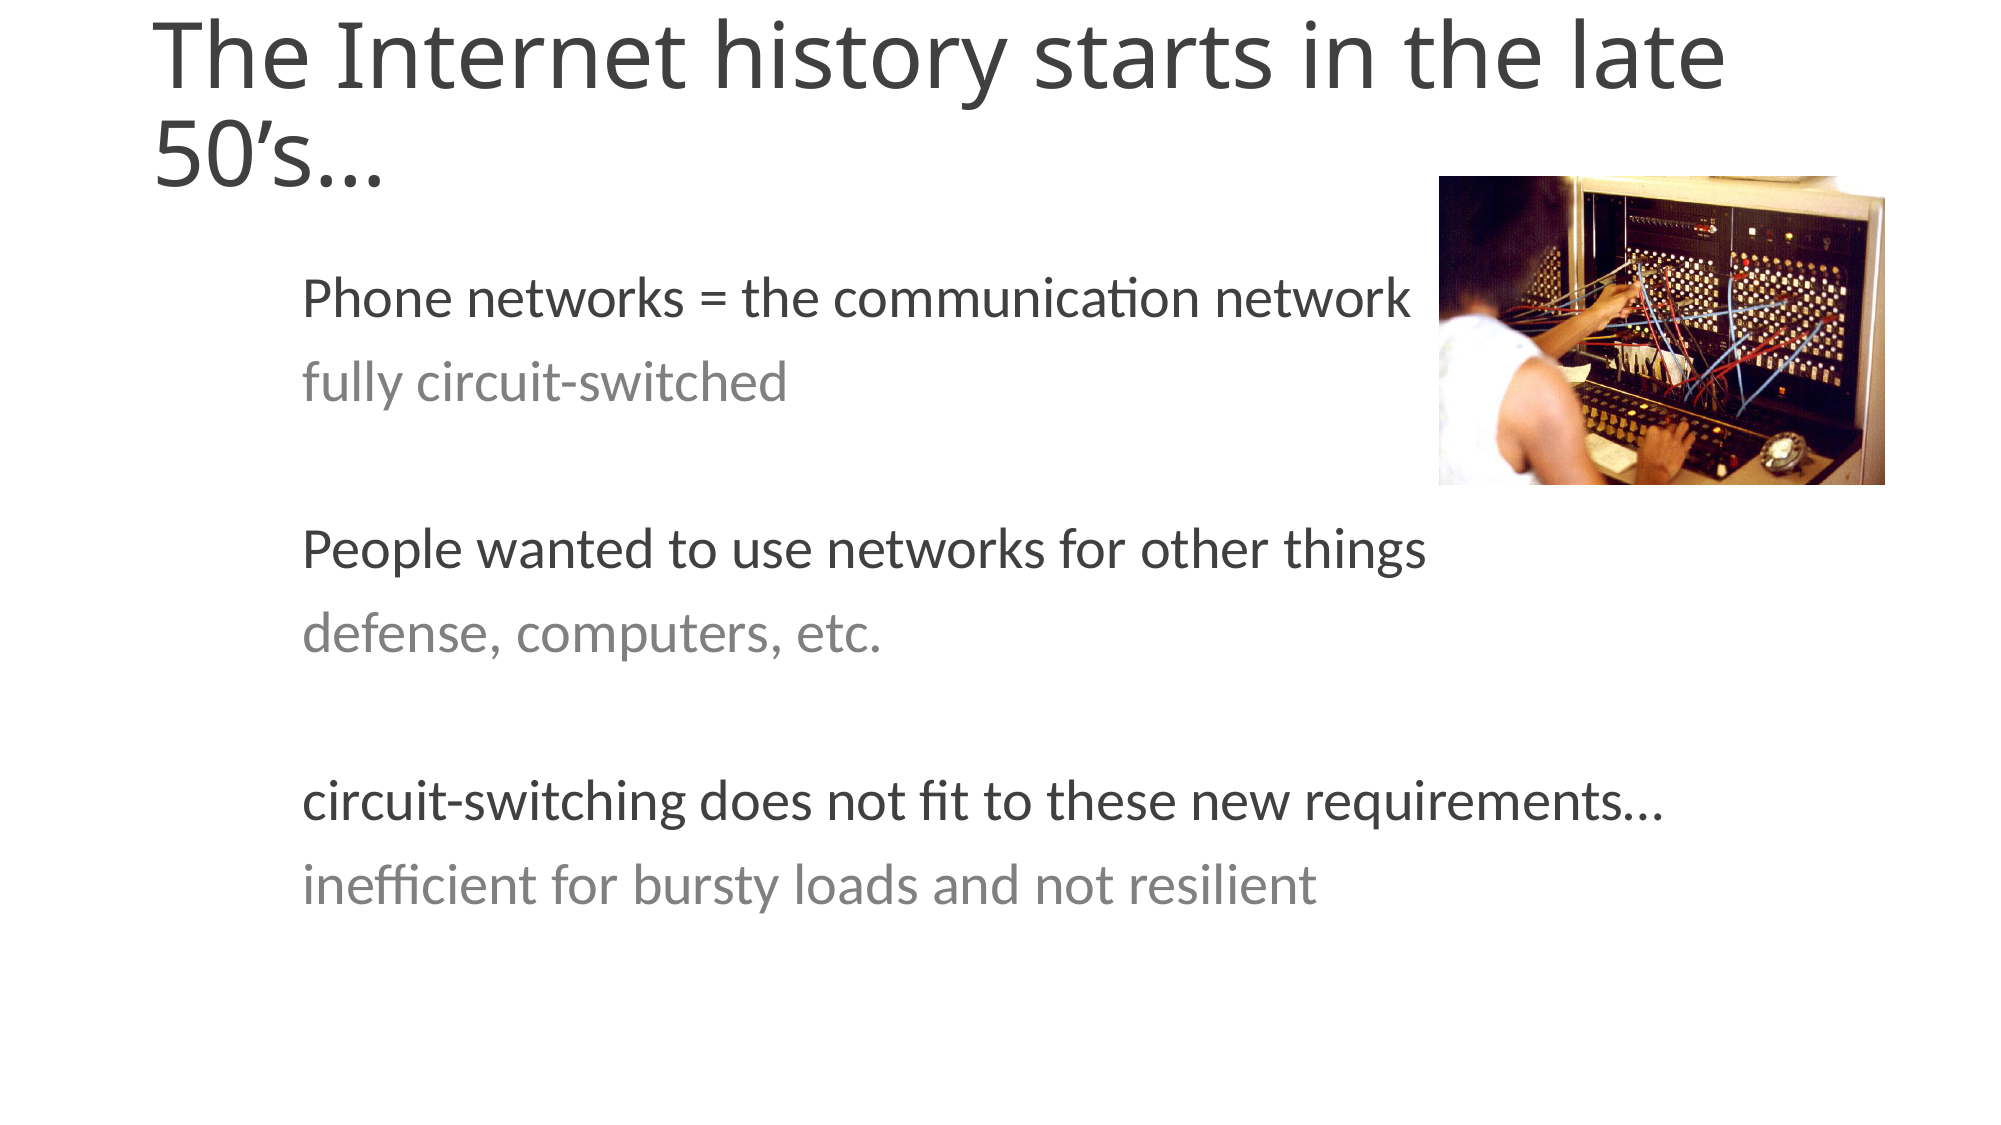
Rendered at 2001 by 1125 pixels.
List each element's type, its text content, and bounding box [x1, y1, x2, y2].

title The Internet history starts in the late 50’s… [137, 0, 1863, 217]
picture [1439, 176, 1885, 485]
list Phone networks = the communication network fully circuit-switched People wanted to use networks for other things defense, computers, etc. circuit-switching does not fit to these new requirements… inefficient for bursty loads and not resilient [137, 259, 1863, 1014]
